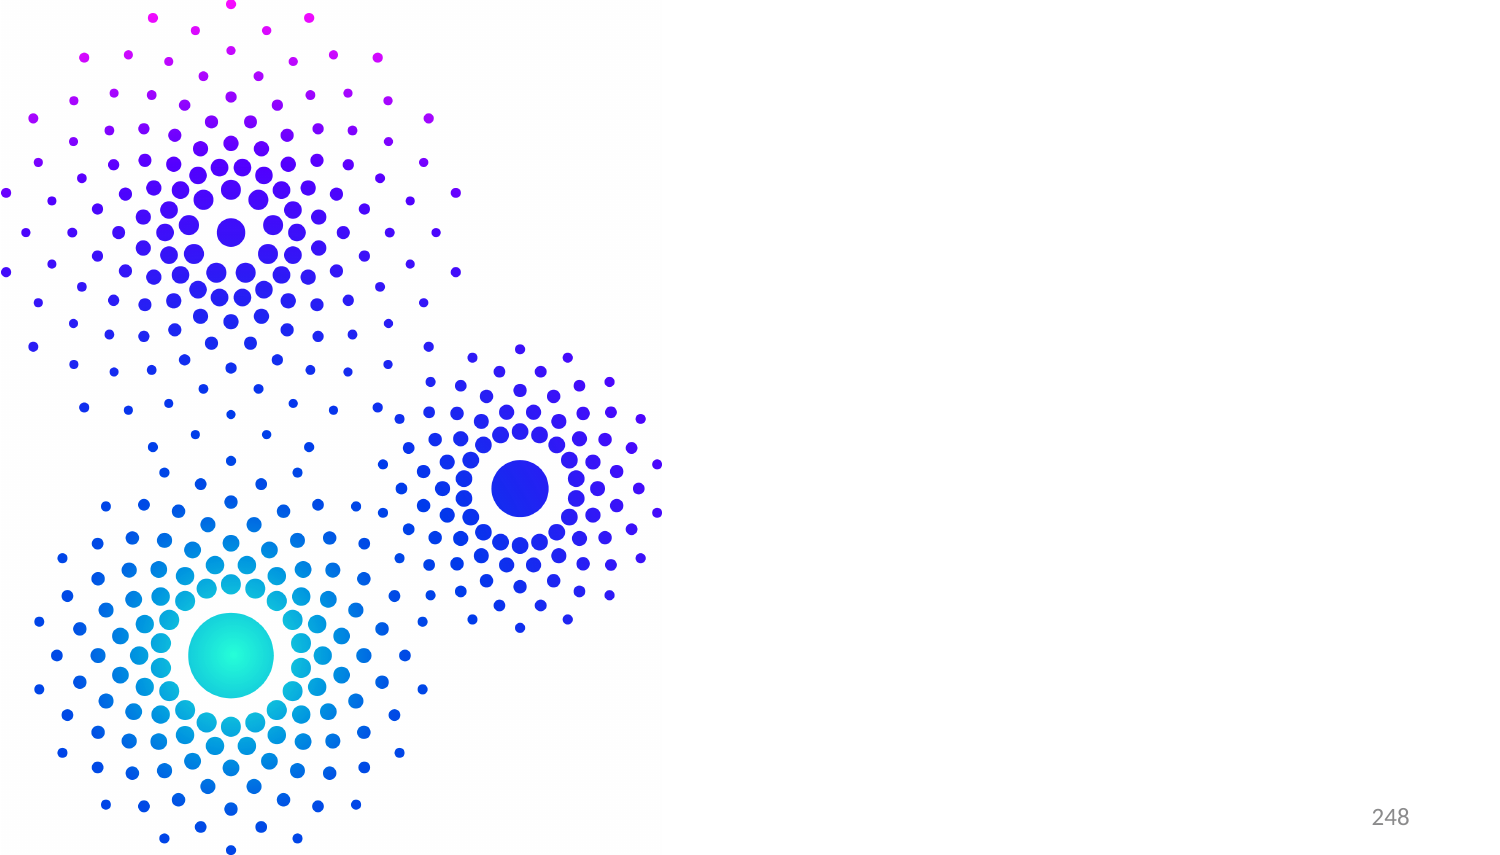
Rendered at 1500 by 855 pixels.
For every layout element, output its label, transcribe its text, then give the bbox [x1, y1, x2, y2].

slide_number 248 [1074, 792, 1425, 838]
picture [1, 0, 662, 855]
